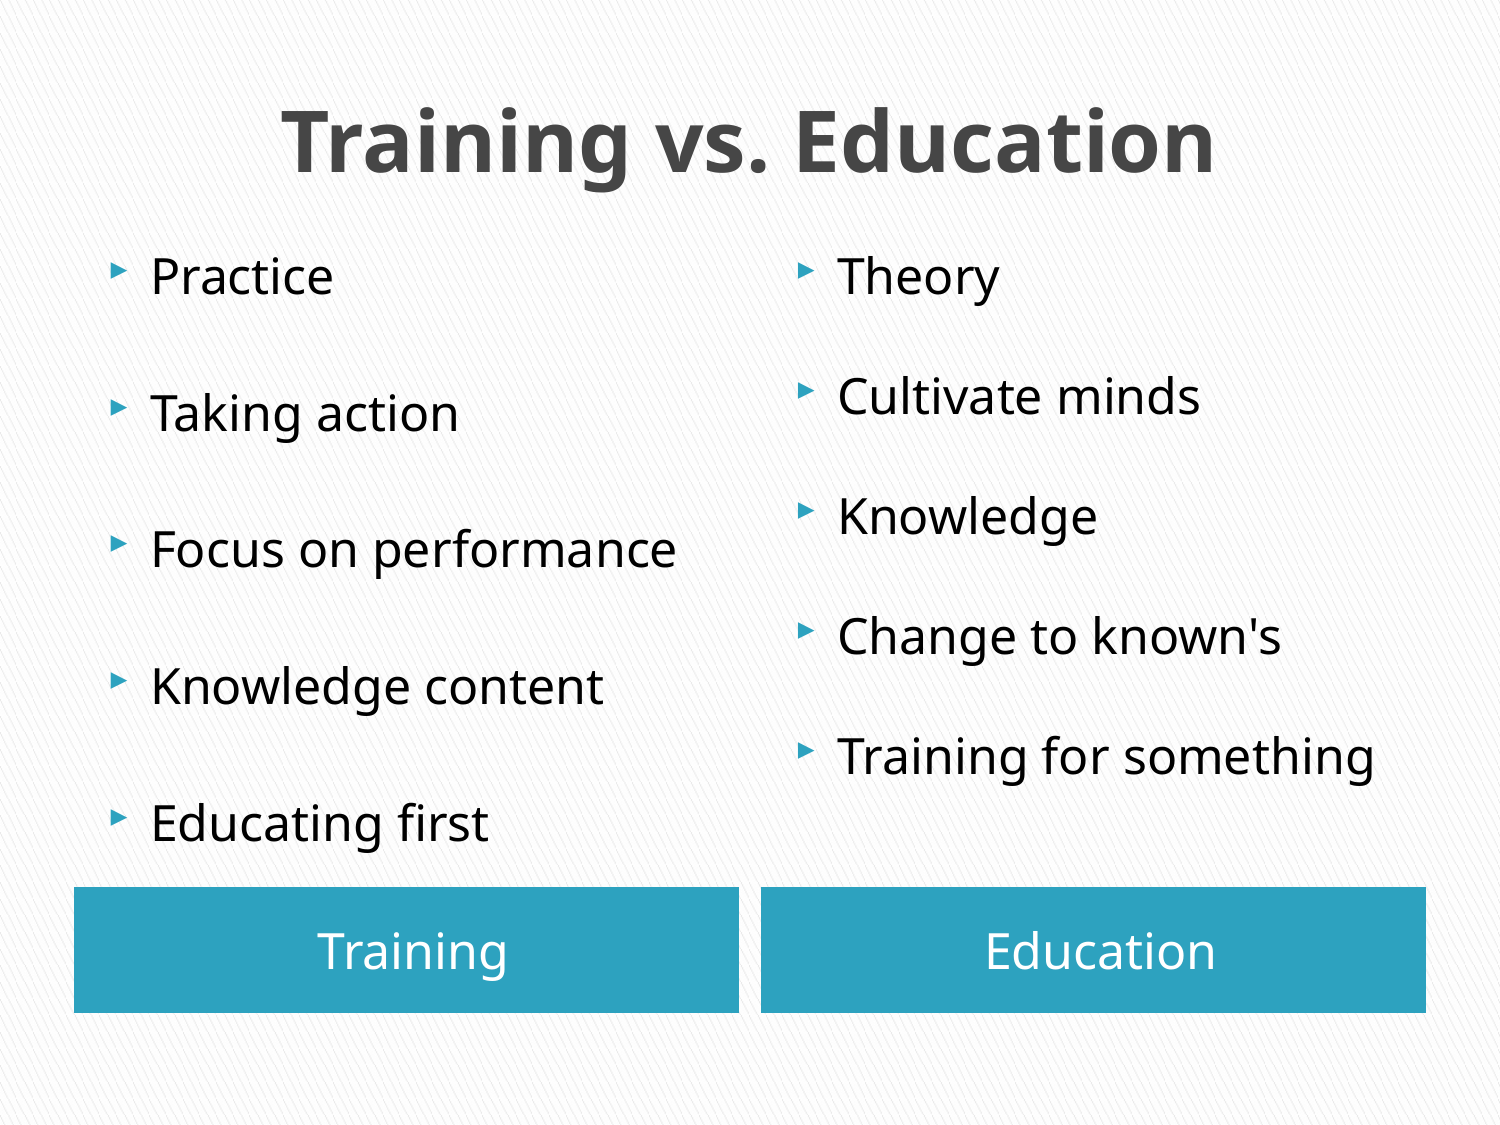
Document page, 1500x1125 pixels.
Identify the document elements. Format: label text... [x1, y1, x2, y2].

title Training vs. Education [75, 44, 1425, 233]
list Training [74, 887, 739, 1013]
list Practice Taking action Focus on performance Knowledge content Educating first [75, 236, 738, 884]
list Theory Cultivate minds Knowledge Change to known's Training for something [761, 236, 1425, 884]
list Education [761, 887, 1426, 1013]
